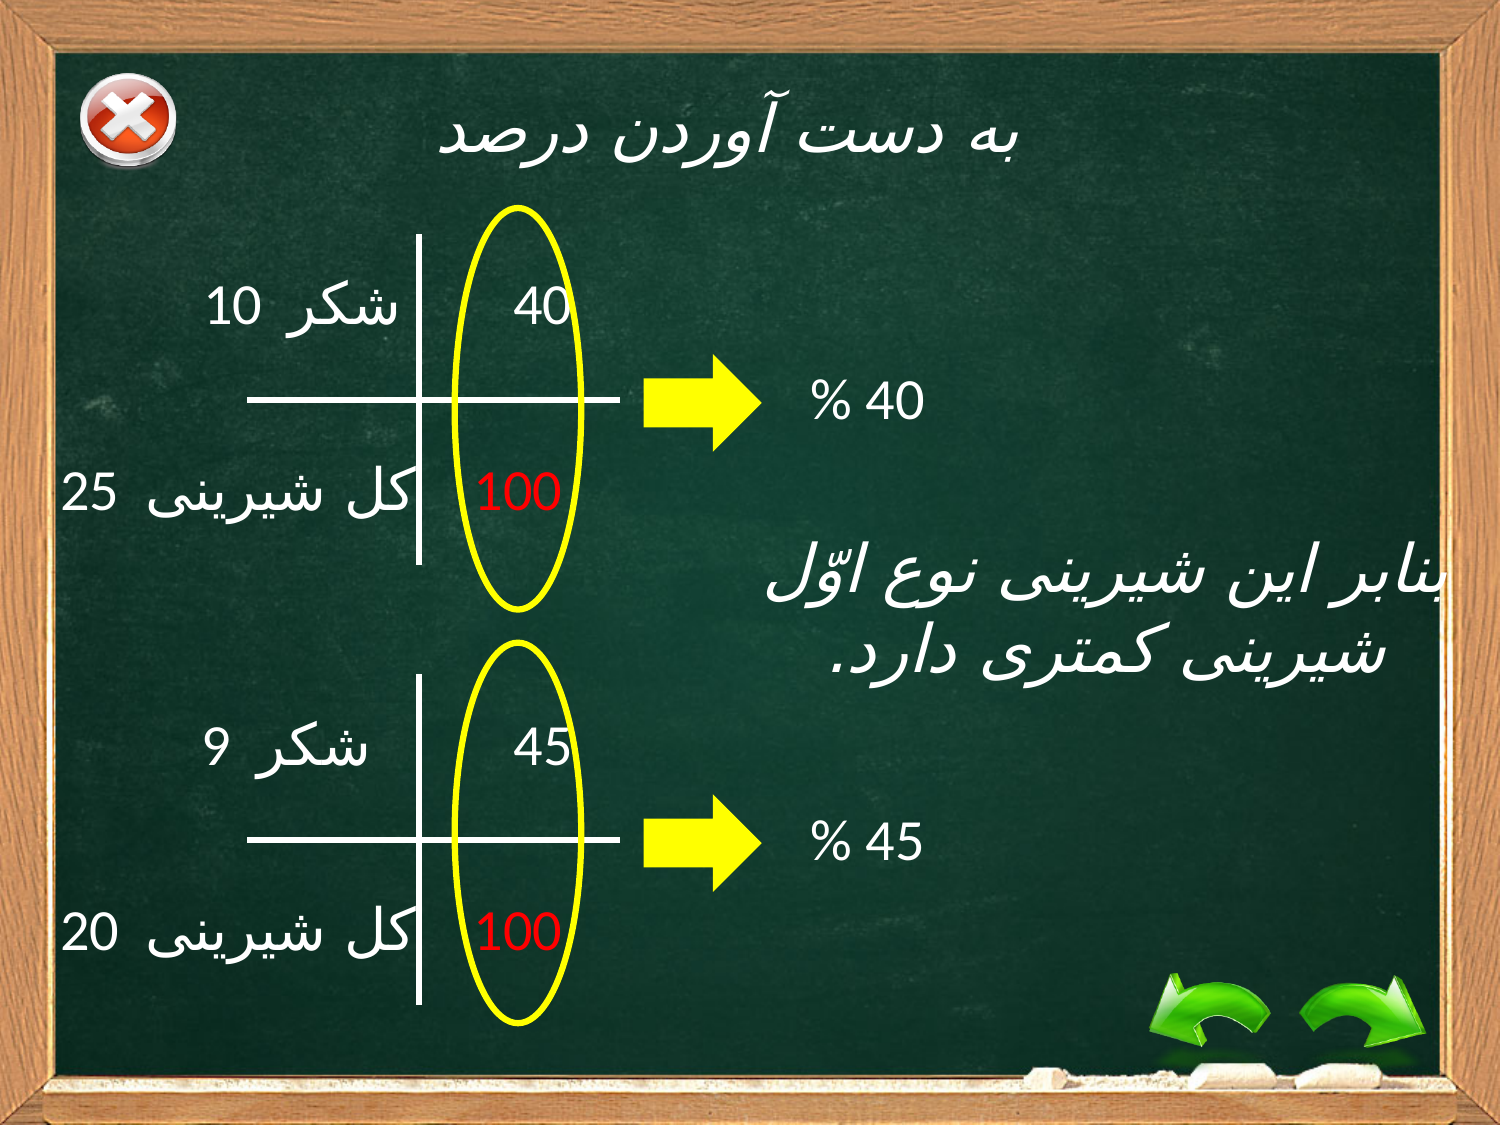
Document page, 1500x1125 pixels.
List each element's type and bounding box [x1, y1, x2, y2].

text_box [247, 234, 621, 566]
text_box [247, 674, 621, 1006]
picture [0, 0, 1500, 1125]
